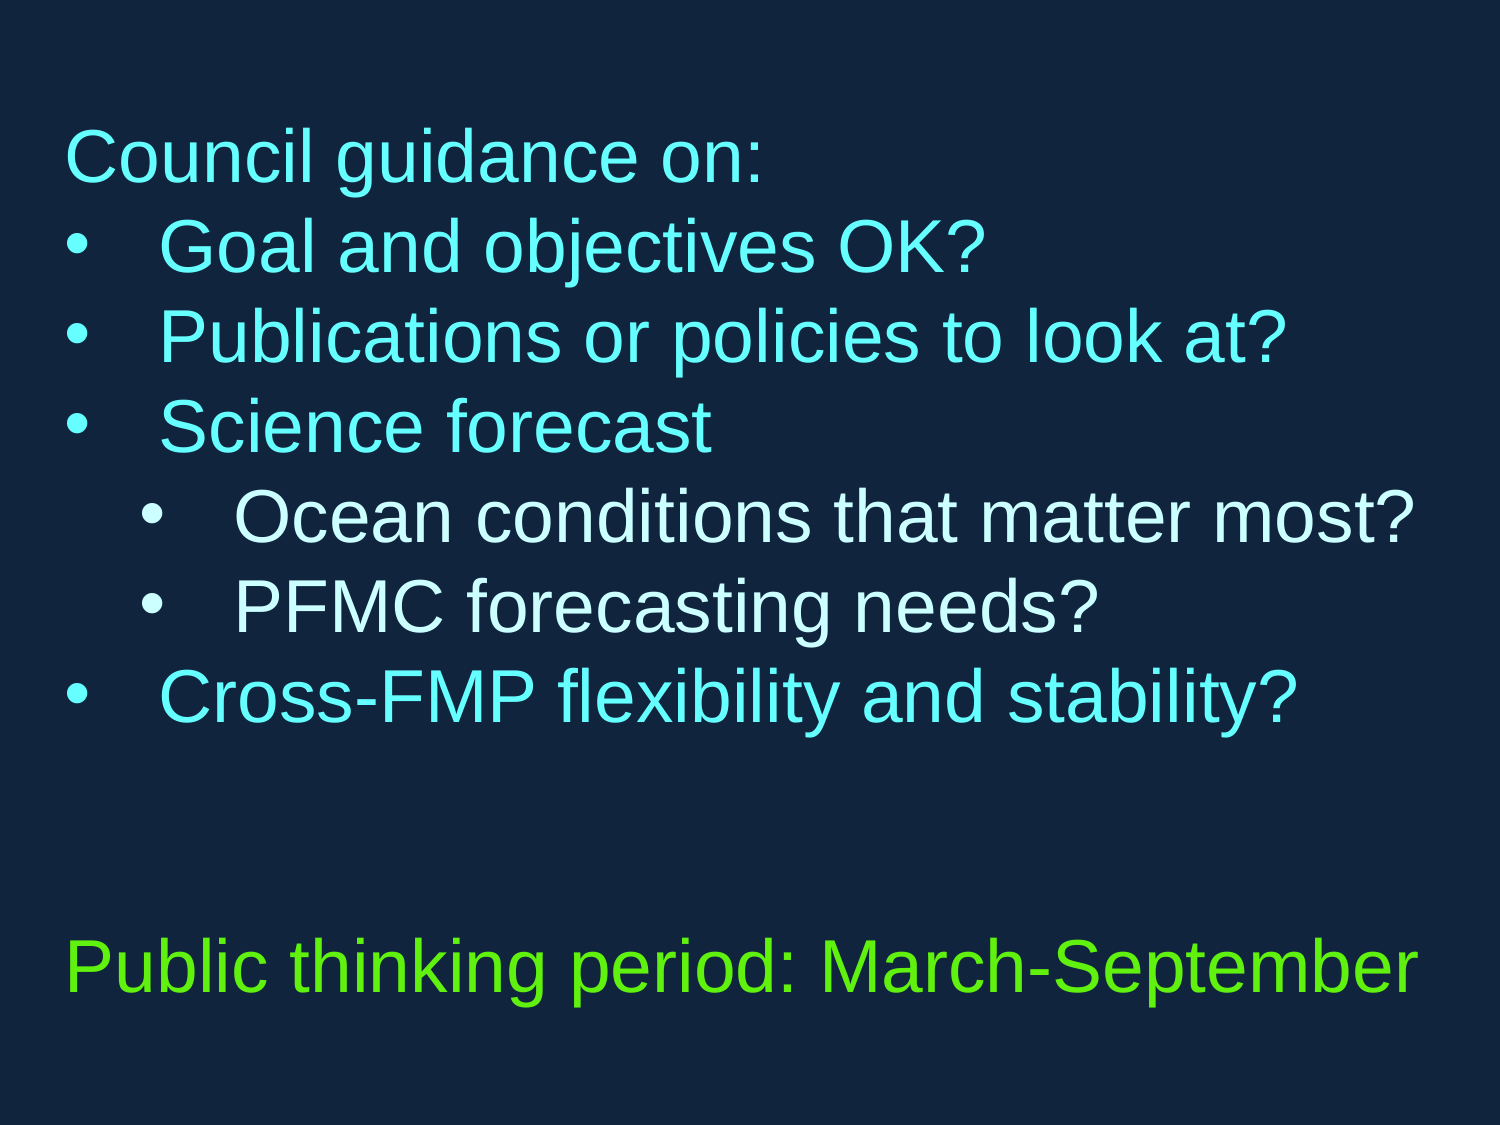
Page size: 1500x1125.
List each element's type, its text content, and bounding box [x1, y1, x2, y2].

text_box Council guidance on: Goal and objectives OK? Publications or policies to look at? Science forecast Ocean conditions that matter most? PFMC forecasting needs? Cross-FMP flexibility and stability? Public thinking period: March-September [49, 99, 1475, 1015]
